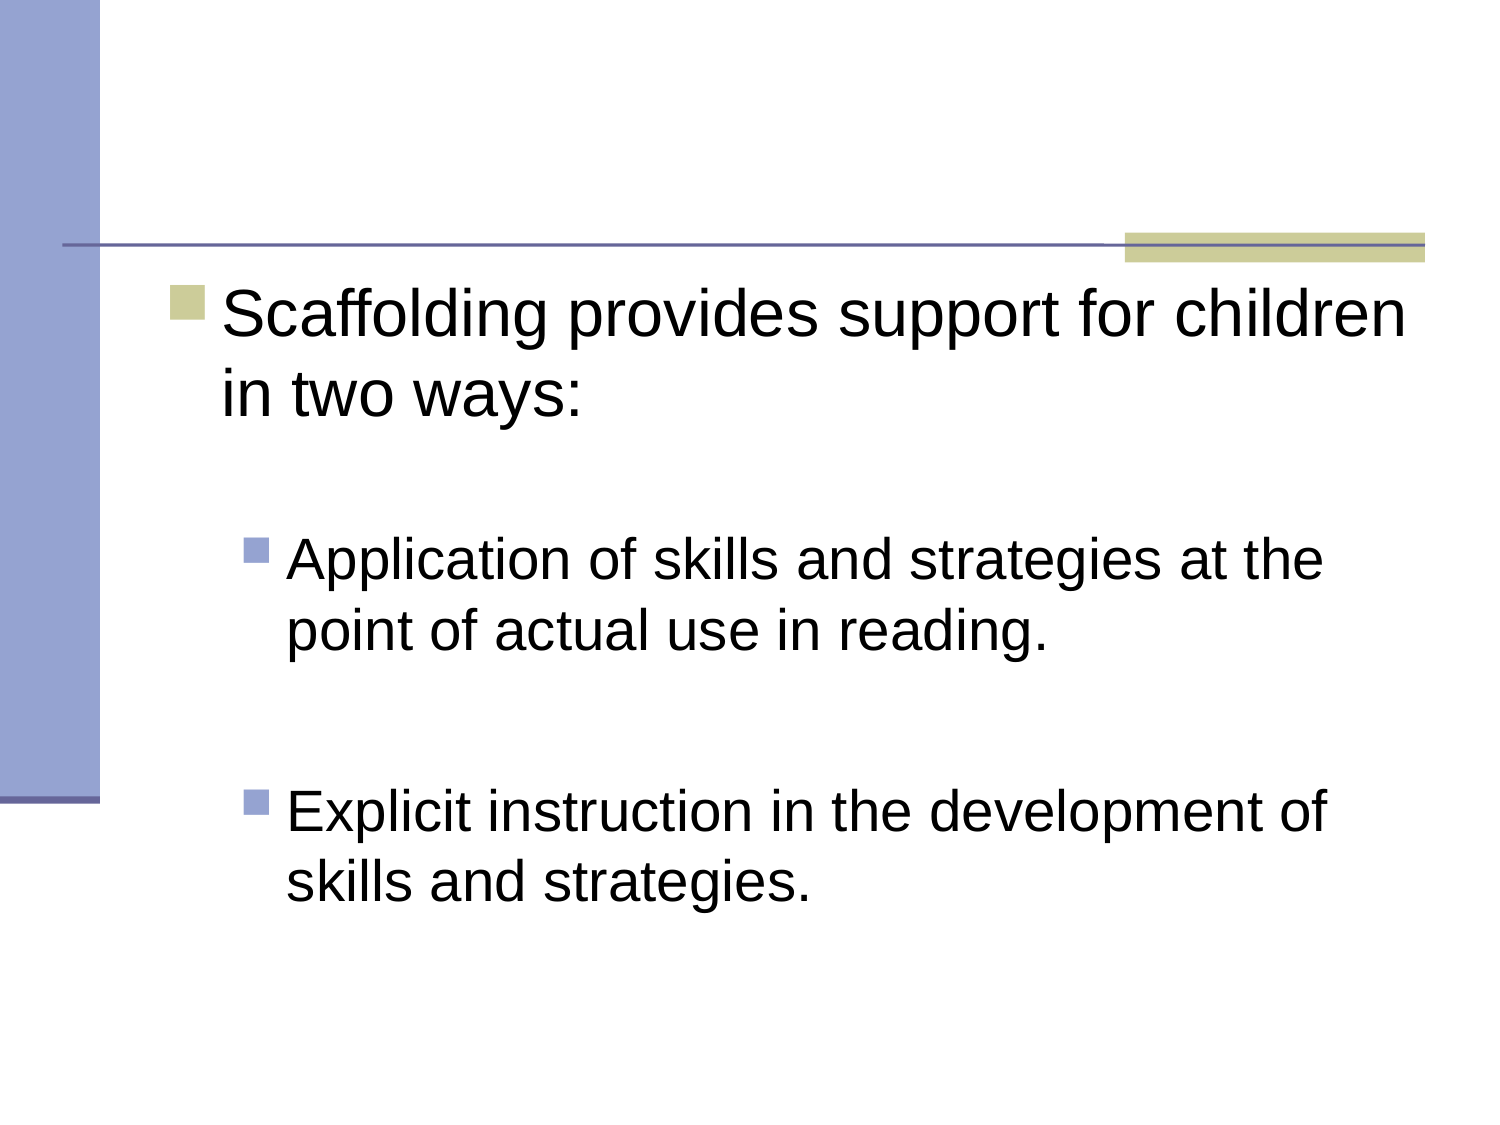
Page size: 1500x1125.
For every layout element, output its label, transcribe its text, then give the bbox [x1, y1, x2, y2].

list Scaffolding provides support for children in two ways: Application of skills and strategies at the point of actual use in reading. Explicit instruction in the development of skills and strategies. [150, 262, 1425, 1006]
